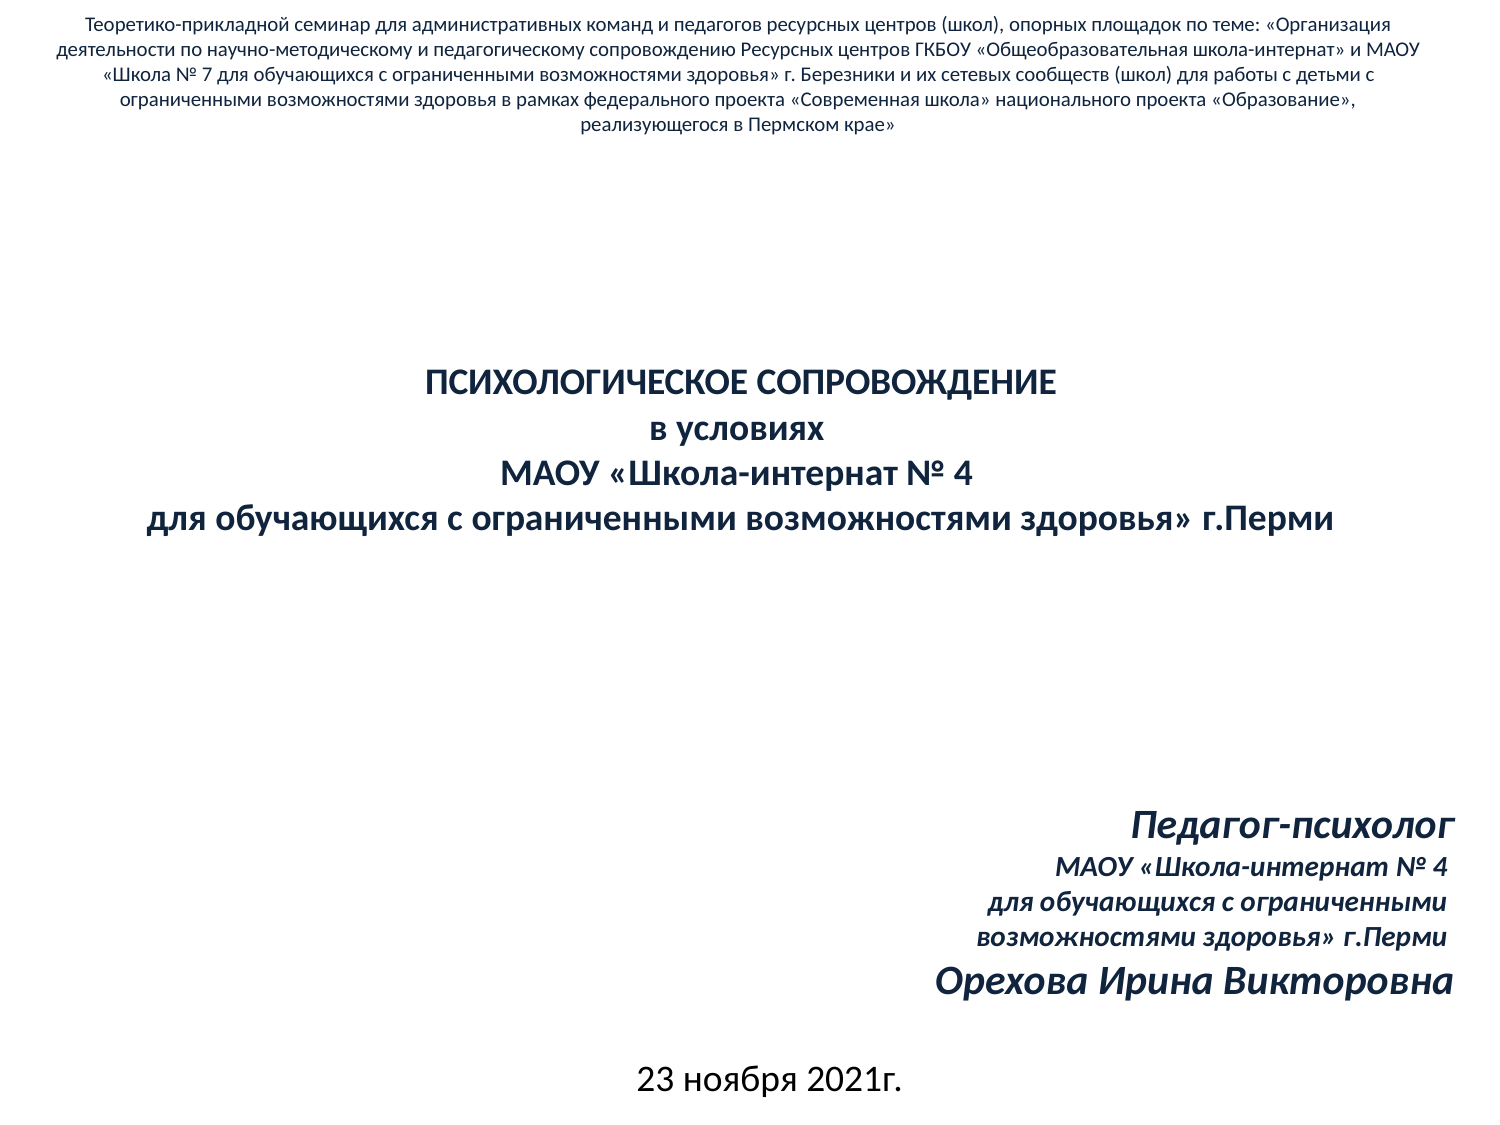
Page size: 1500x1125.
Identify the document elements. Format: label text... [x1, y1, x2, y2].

text_box 23 ноября 2021г. [621, 1046, 919, 1107]
subtitle Педагог-психолог МАОУ «Школа-интернат № 4 для обучающихся с ограниченными возможностями здоровья» г.Перми Орехова Ирина Викторовна [419, 789, 1470, 1078]
title ПСИХОЛОГИЧЕСКОЕ СОПРОВОЖДЕНИЕ в условиях МАОУ «Школа-интернат № 4 для обучающихся с ограниченными возможностями здоровья» г.Перми [0, 349, 1483, 591]
text_box Теоретико-прикладной семинар для административных команд и педагогов ресурсных центров (школ), опорных площадок по теме: «Организация деятельности по научно-методическому и педагогическому сопровождению Ресурсных центров ГКБОУ «Общеобразовательная школа-интернат» и МАОУ «Школа № 7 для обучающихся с ограниченными возможностями здоровья» г. Березники и их сетевых сообществ (школ) для работы с детьми с ограниченными возможностями здоровья в рамках федерального проекта «Современная школа» национального проекта «Образование», реализующегося в Пермском крае» [41, 3, 1436, 144]
